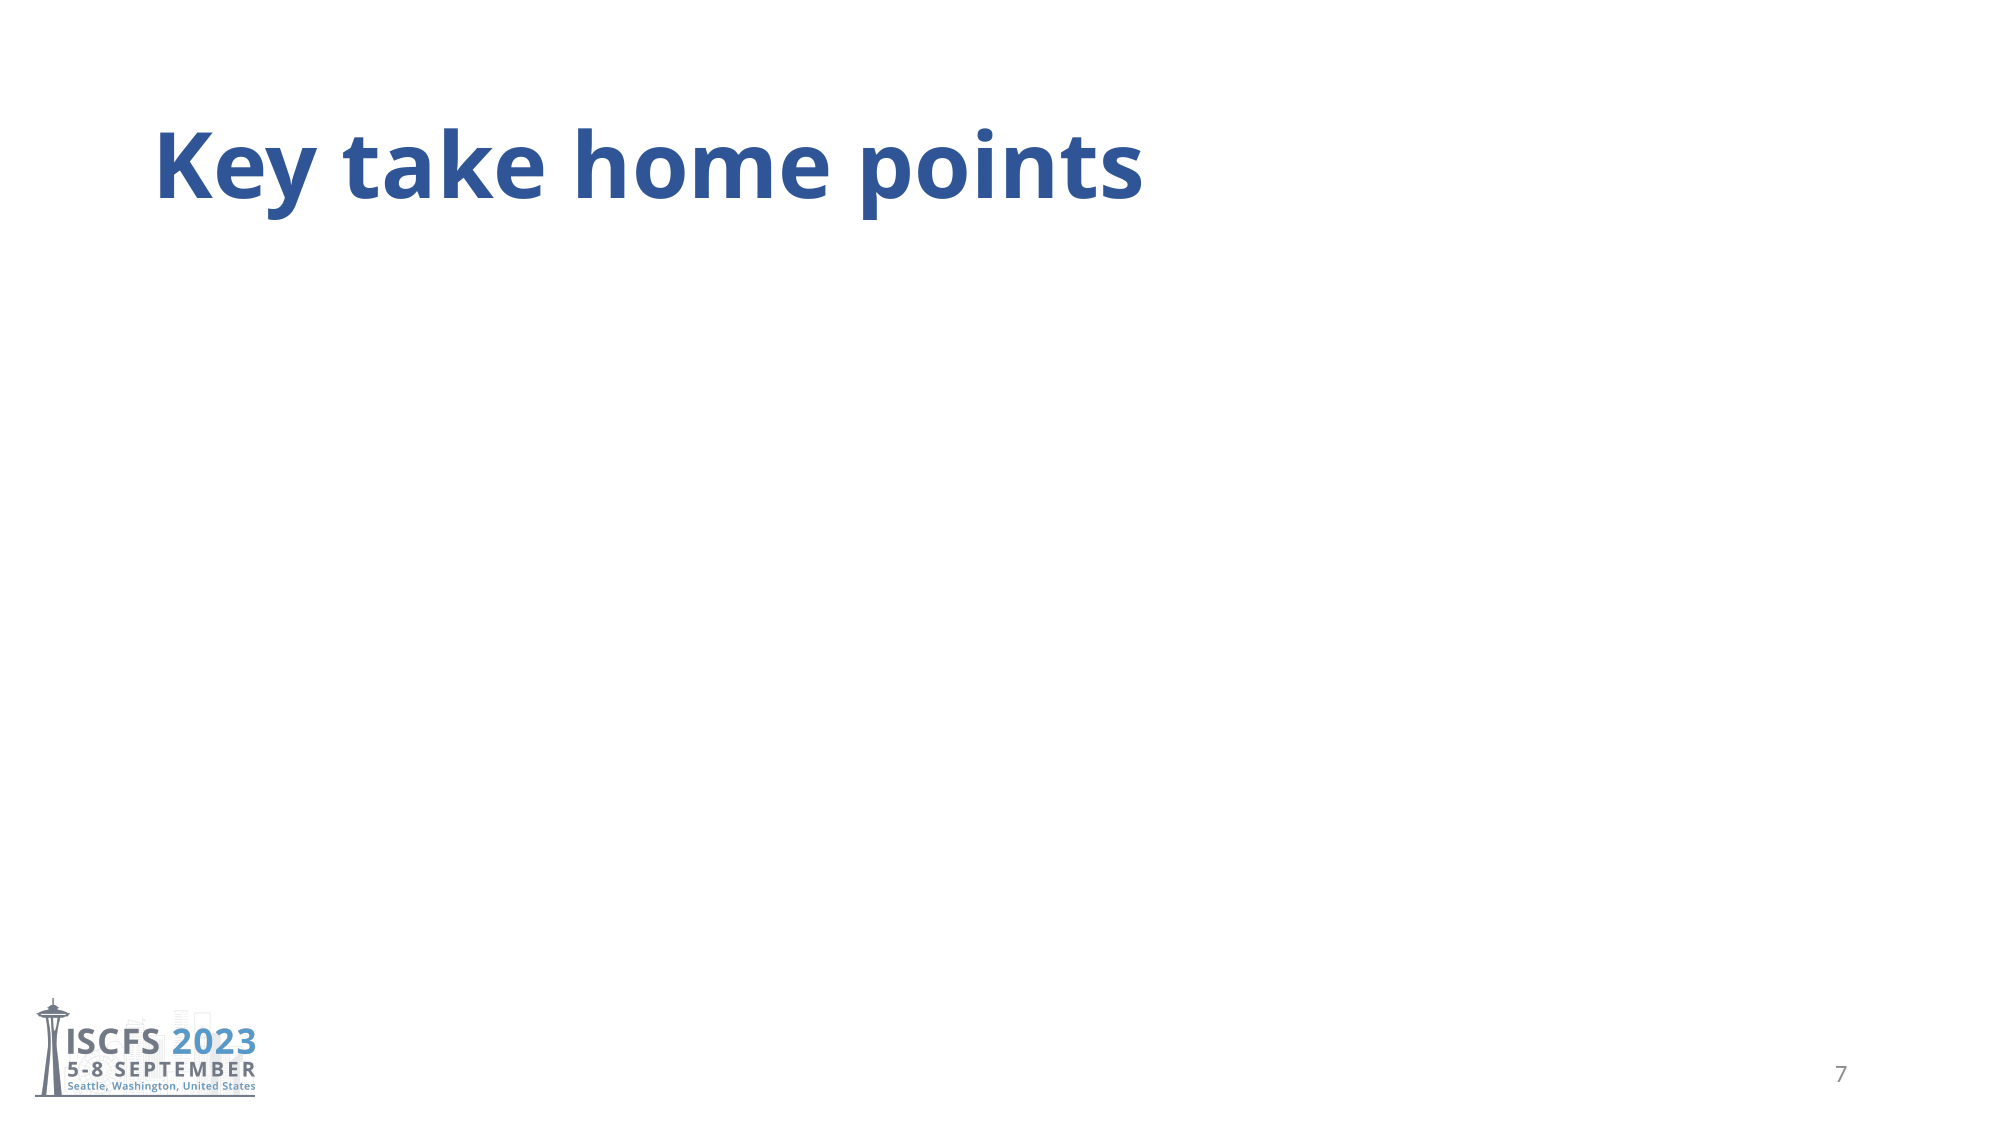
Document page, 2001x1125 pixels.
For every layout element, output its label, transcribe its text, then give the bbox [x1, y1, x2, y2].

slide_number 7 [1412, 1042, 1863, 1103]
title Key take home points [137, 59, 1863, 278]
